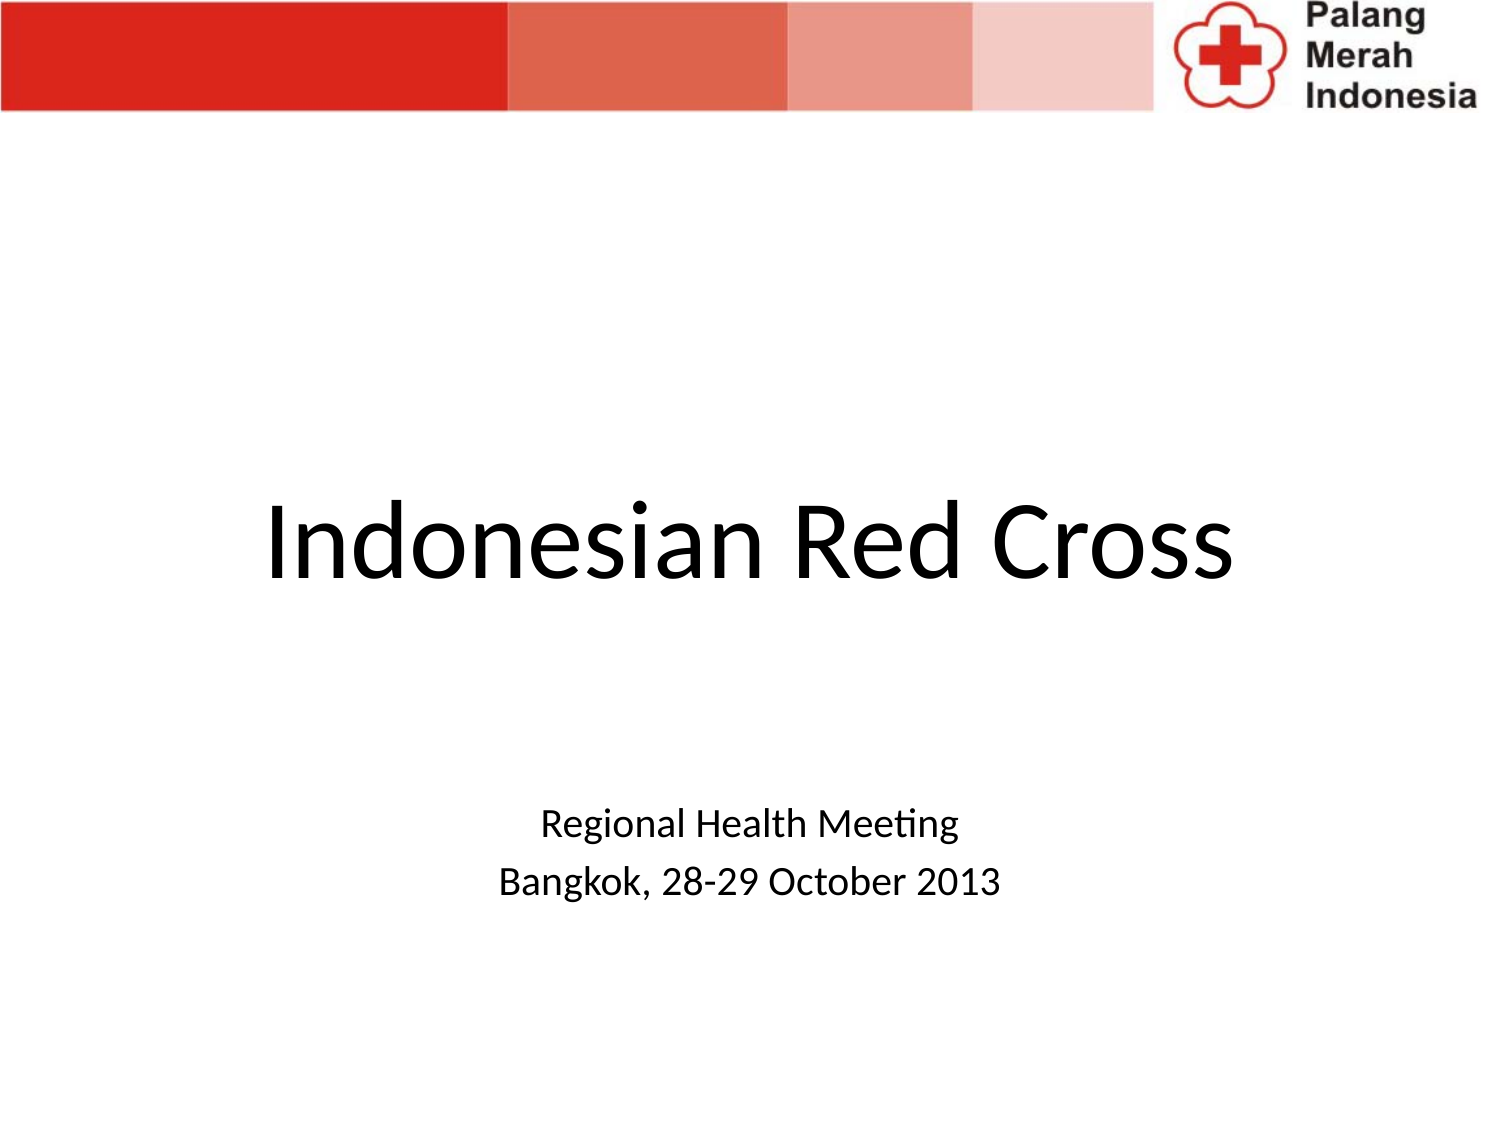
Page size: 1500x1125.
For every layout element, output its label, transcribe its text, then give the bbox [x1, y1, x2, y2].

list Indonesian Red Cross Regional Health Meeting Bangkok, 28-29 October 2013 [75, 262, 1425, 1005]
picture [0, 0, 1500, 113]
